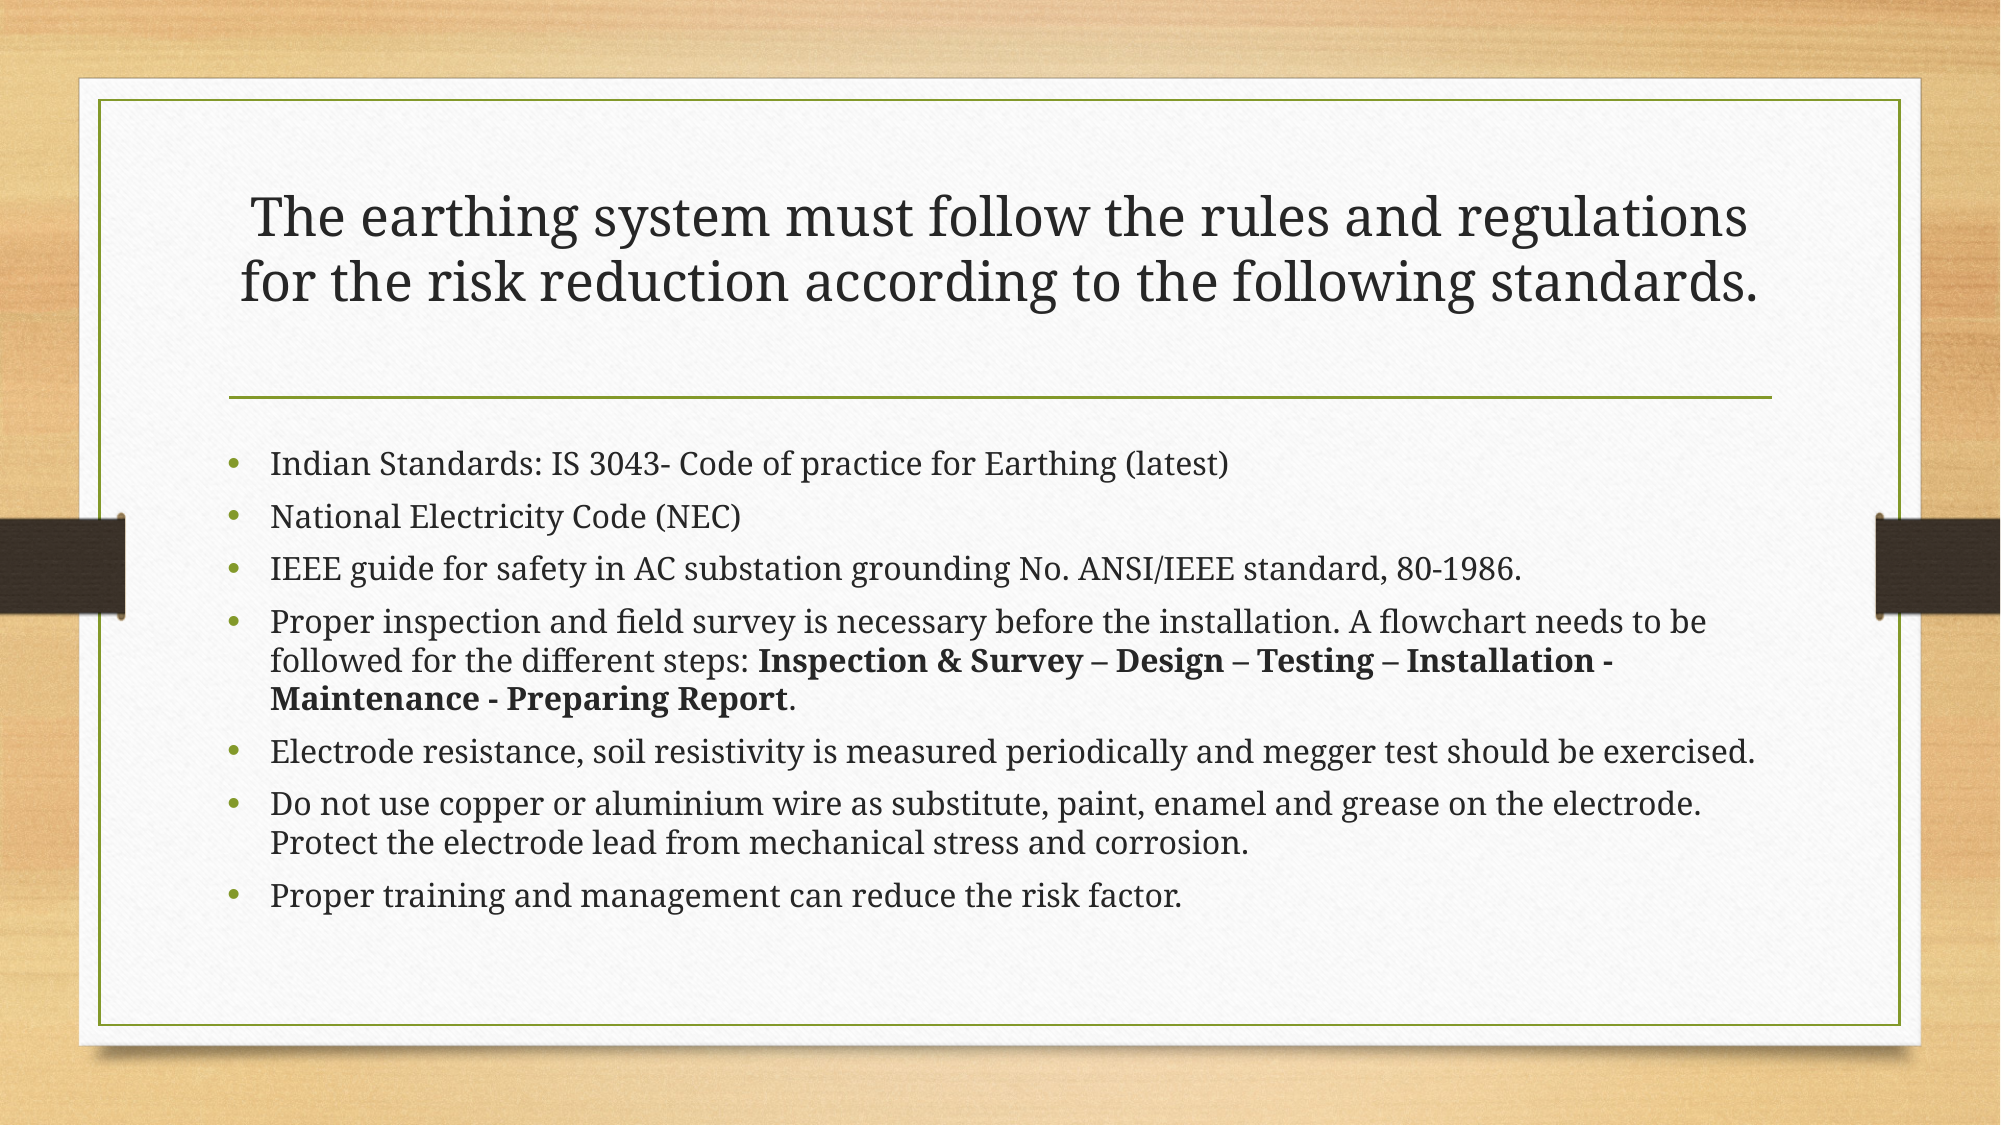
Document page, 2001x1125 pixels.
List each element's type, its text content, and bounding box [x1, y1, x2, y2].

title The earthing system must follow the rules and regulations for the risk reduction according to the following standards. [212, 161, 1788, 333]
list Indian Standards: IS 3043- Code of practice for Earthing (latest) National Electricity Code (NEC) IEEE guide for safety in AC substation grounding No. ANSI/IEEE standard, 80-1986. Proper inspection and field survey is necessary before the installation. A flowchart needs to be followed for the different steps: Inspection & Survey – Design – Testing – Installation - Maintenance - Preparing Report. Electrode resistance, soil resistivity is measured periodically and megger test should be exercised. Do not use copper or aluminium wire as substitute, paint, enamel and grease on the electrode. Protect the electrode lead from mechanical stress and corrosion. Proper training and management can reduce the risk factor. [212, 435, 1788, 964]
picture [0, 0, 2001, 1125]
